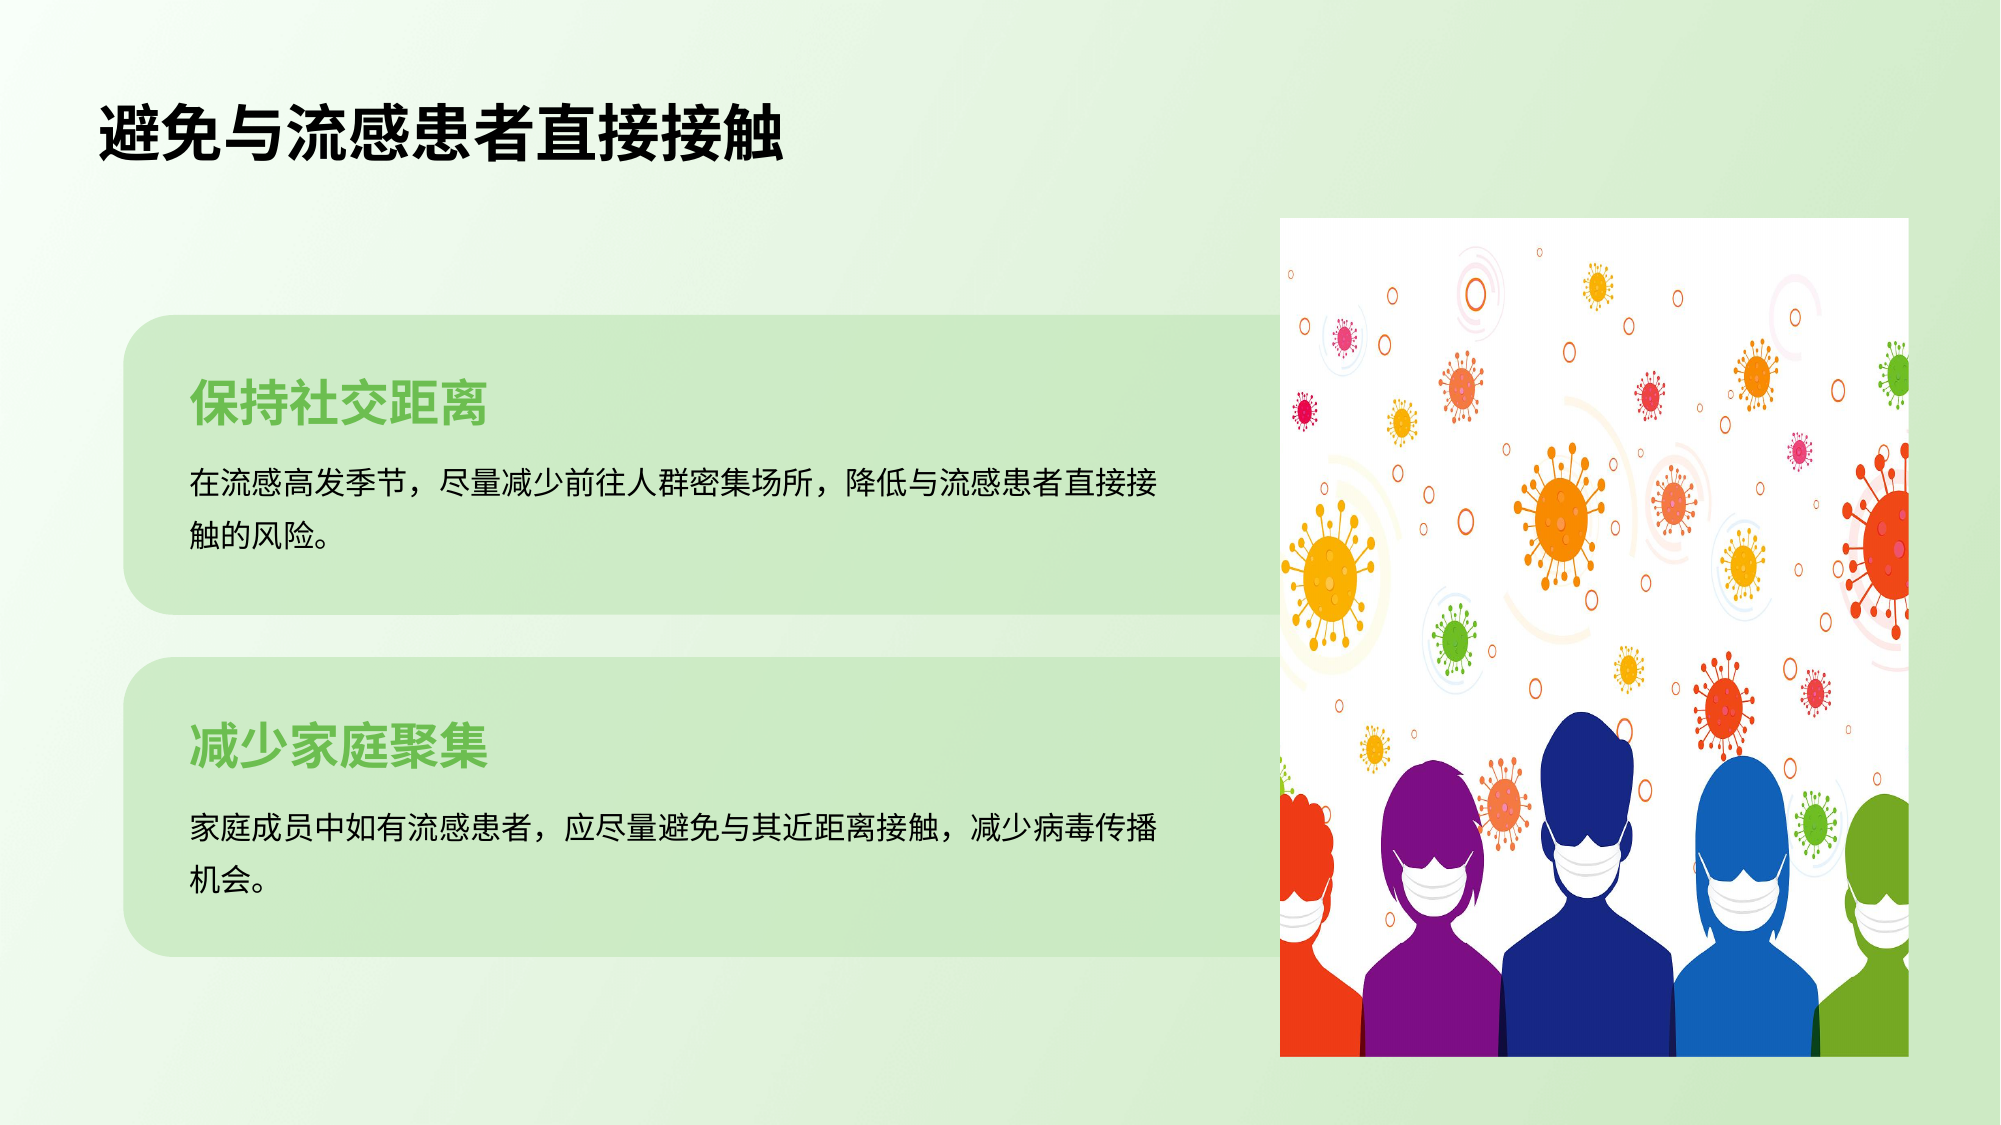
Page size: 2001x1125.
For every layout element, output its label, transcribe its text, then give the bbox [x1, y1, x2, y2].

picture [0, 0, 2001, 1125]
text_box 减少家庭聚集 [169, 686, 1193, 773]
text_box [123, 657, 1274, 957]
text_box 保持社交距离 [169, 342, 1193, 428]
text_box 家庭成员中如有流感患者，应尽量避免与其近距离接触，减少病毒传播机会。 [169, 773, 1193, 927]
text_box 避免与流感患者直接接触 [78, 43, 1922, 189]
text_box 在流感高发季节，尽量减少前往人群密集场所，降低与流感患者直接接触的风险。 [169, 428, 1193, 584]
text_box [123, 314, 1274, 615]
